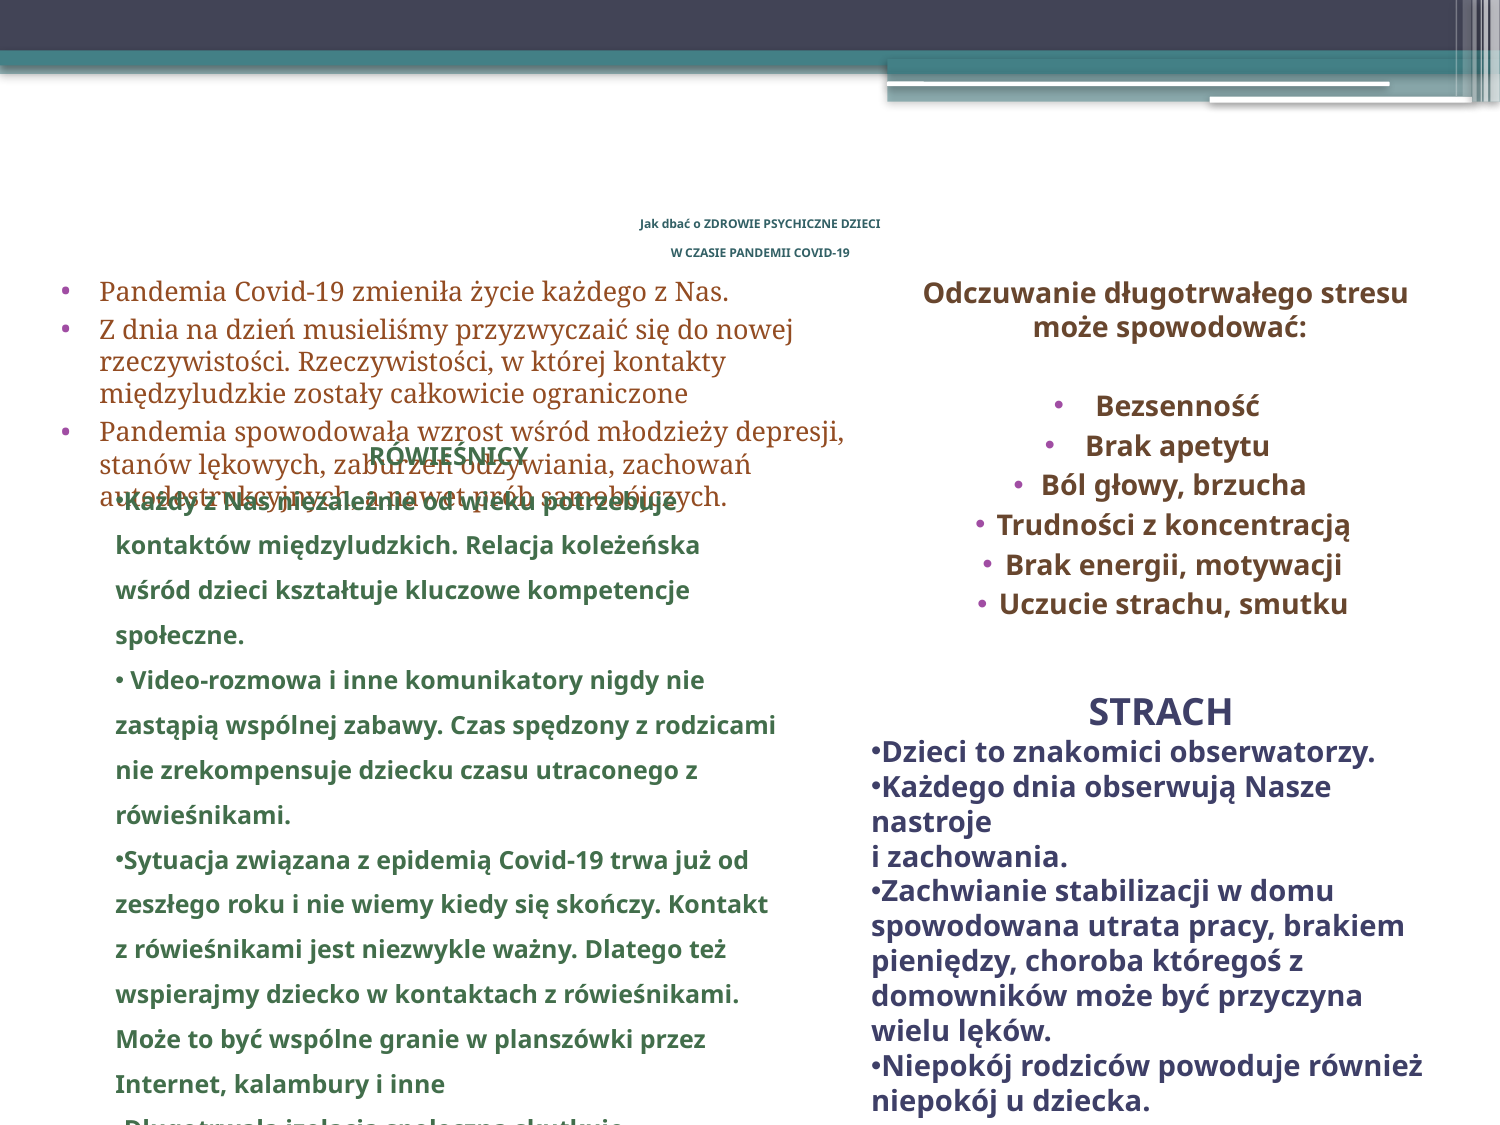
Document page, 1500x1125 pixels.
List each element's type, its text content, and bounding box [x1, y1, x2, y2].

text_box RÓWIEŚNICY Każdy z Nas niezależnie od wieku potrzebuje kontaktów międzyludzkich. Relacja koleżeńska wśród dzieci kształtuje kluczowe kompetencje społeczne. Video-rozmowa i inne komunikatory nigdy nie zastąpią wspólnej zabawy. Czas spędzony z rodzicami nie zrekompensuje dziecku czasu utraconego z rówieśnikami. Sytuacja związana z epidemią Covid-19 trwa już od zeszłego roku i nie wiemy kiedy się skończy. Kontakt z rówieśnikami jest niezwykle ważny. Dlatego też wspierajmy dziecko w kontaktach z rówieśnikami. Może to być wspólne granie w planszówki przez Internet, kalambury i inne Długotrwała izolacja społeczna skutkuje osłabieniem więzi między rówieśnikami, powoduje poczucie braku przynależności do grupy. [100, 417, 798, 1125]
text_box STRACH Dzieci to znakomici obserwatorzy. Każdego dnia obserwują Nasze nastroje i zachowania. Zachwianie stabilizacji w domu spowodowana utrata pracy, brakiem pieniędzy, choroba któregoś z domowników może być przyczyna wielu lęków. Niepokój rodziców powoduje również niepokój u dziecka. [856, 680, 1447, 1125]
list Odczuwanie długotrwałego stresu może spowodować: Bezsenność Brak apetytu Ból głowy, brzucha Trudności z koncentracją Brak energii, motywacji Uczucie strachu, smutku [891, 267, 1447, 630]
list Pandemia Covid-19 zmieniła życie każdego z Nas. Z dnia na dzień musieliśmy przyzwyczaić się do nowej rzeczywistości. Rzeczywistości, w której kontakty międzyludzkie zostały całkowicie ograniczone Pandemia spowodowała wzrost wśród młodzieży depresji, stanów lękowych, zaburzeń odżywiania, zachowań autodestrukcyjnych, a nawet prób samobójczych. [29, 267, 867, 563]
title Jak dbać o ZDROWIE PSYCHICZNE DZIECI W CZASIE PANDEMII COVID-19 [64, 137, 1459, 282]
